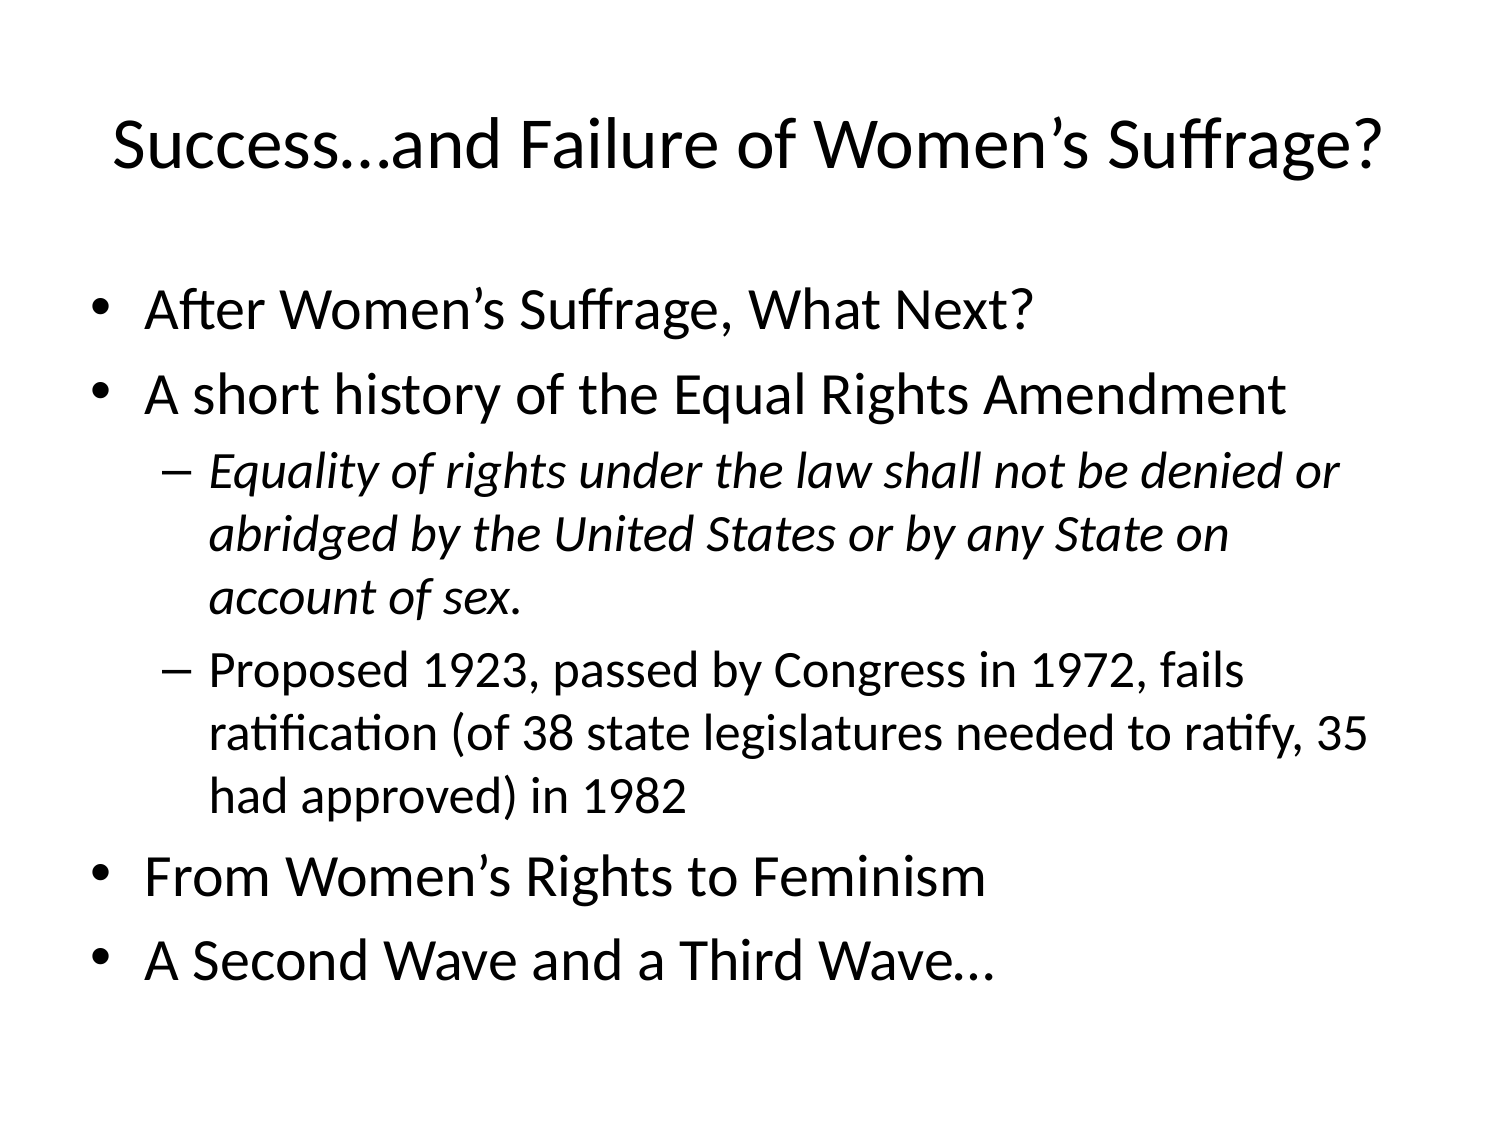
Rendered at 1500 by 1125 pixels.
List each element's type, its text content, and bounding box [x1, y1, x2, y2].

list After Women’s Suffrage, What Next? A short history of the Equal Rights Amendment Equality of rights under the law shall not be denied or abridged by the United States or by any State on account of sex. Proposed 1923, passed by Congress in 1972, fails ratification (of 38 state legislatures needed to ratify, 35 had approved) in 1982 From Women’s Rights to Feminism A Second Wave and a Third Wave… [75, 262, 1425, 1005]
title Success…and Failure of Women’s Suffrage? [75, 45, 1425, 233]
